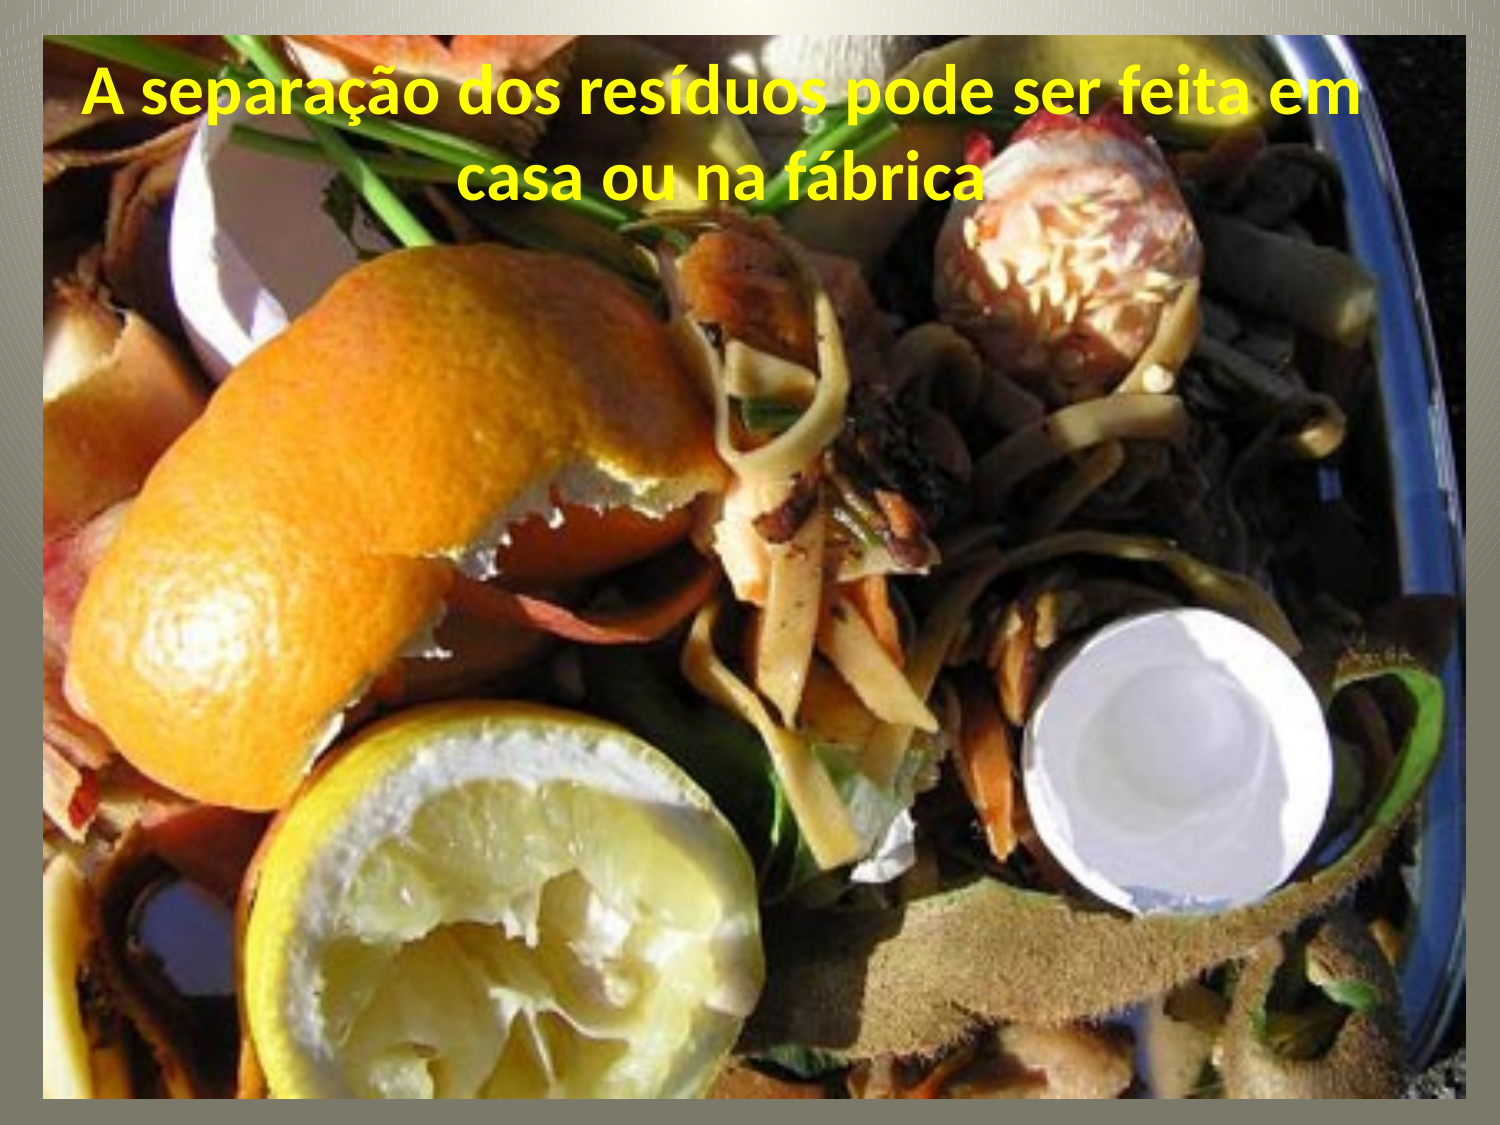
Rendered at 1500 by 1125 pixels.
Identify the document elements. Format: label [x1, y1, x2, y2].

list [43, 34, 1466, 1099]
